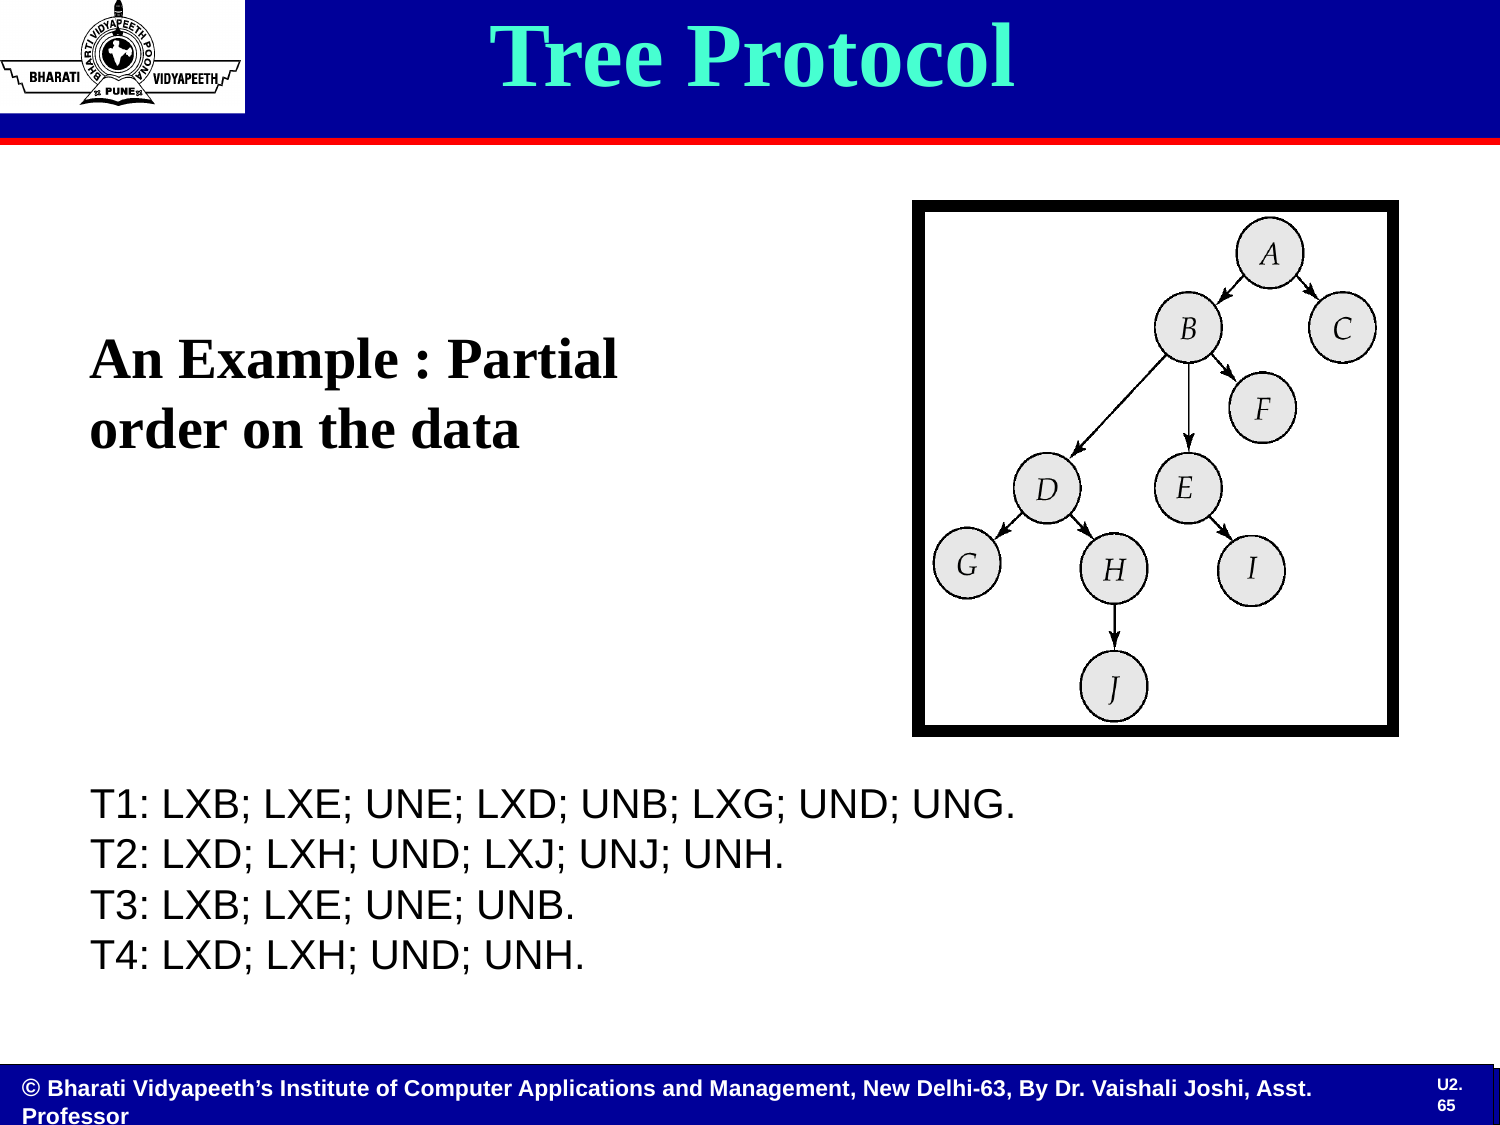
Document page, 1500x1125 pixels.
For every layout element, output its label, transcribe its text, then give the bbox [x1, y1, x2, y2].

text_box Tree Protocol [90, 0, 1416, 88]
picture [0, 0, 241, 106]
text_box T1: LXB; LXE; UNE; LXD; UNB; LXG; UND; UNG. T2: LXD; LXH; UND; LXJ; UNJ; UNH. T3: LXB; LXE; UNE; UNB. T4: LXD; LXH; UND; UNH. [75, 724, 1250, 985]
picture [924, 212, 1388, 726]
text_box An Example : Partial order on the data [75, 312, 775, 468]
